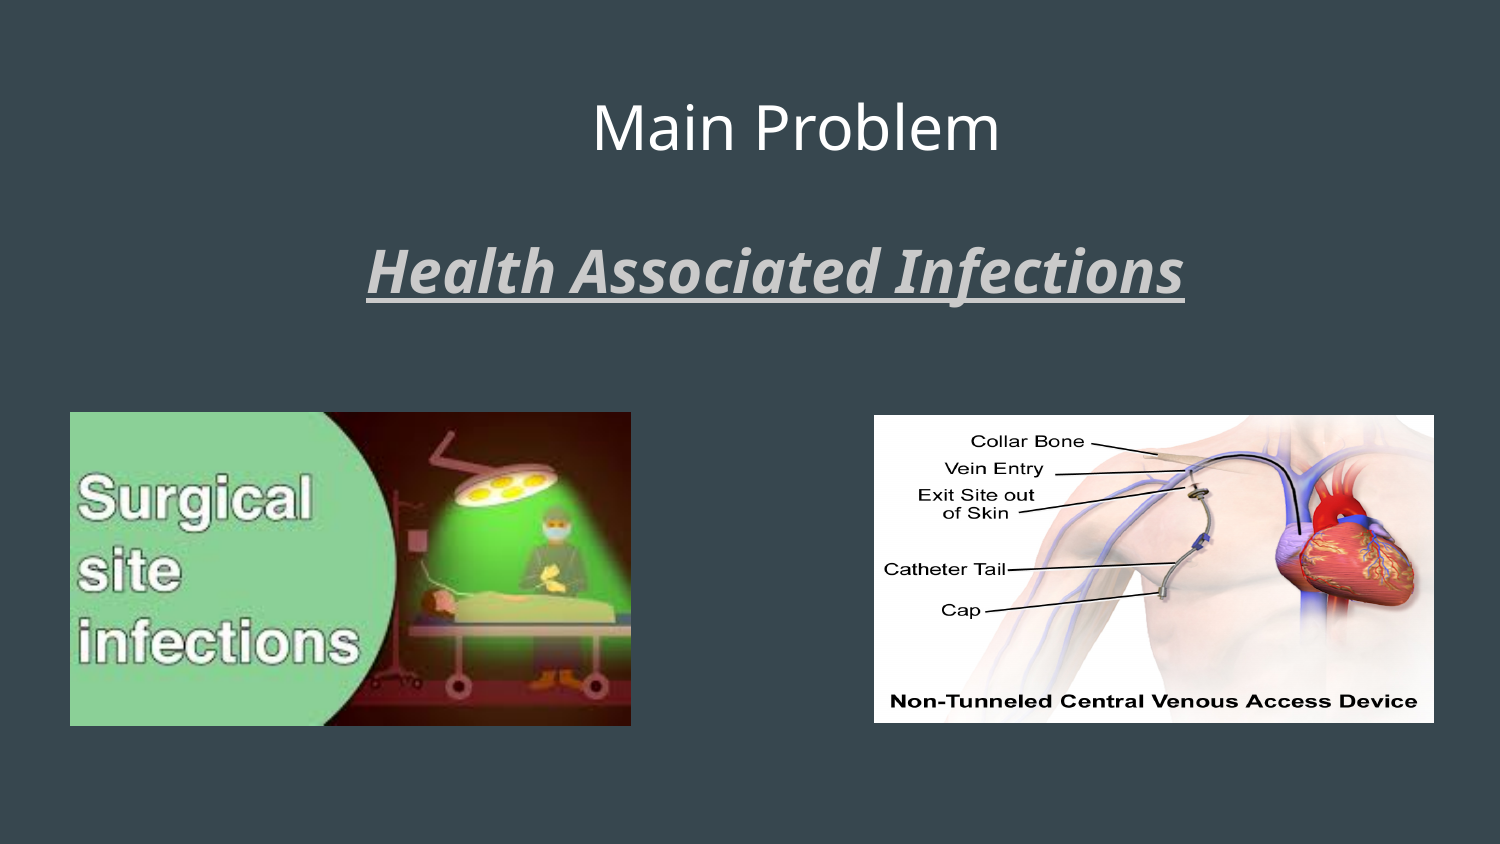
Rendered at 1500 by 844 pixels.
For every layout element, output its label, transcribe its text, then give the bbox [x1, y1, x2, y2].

picture [873, 415, 1435, 723]
picture [70, 412, 631, 727]
list Health Associated Infections [51, 207, 1449, 376]
title Main Problem [51, 72, 1449, 167]
